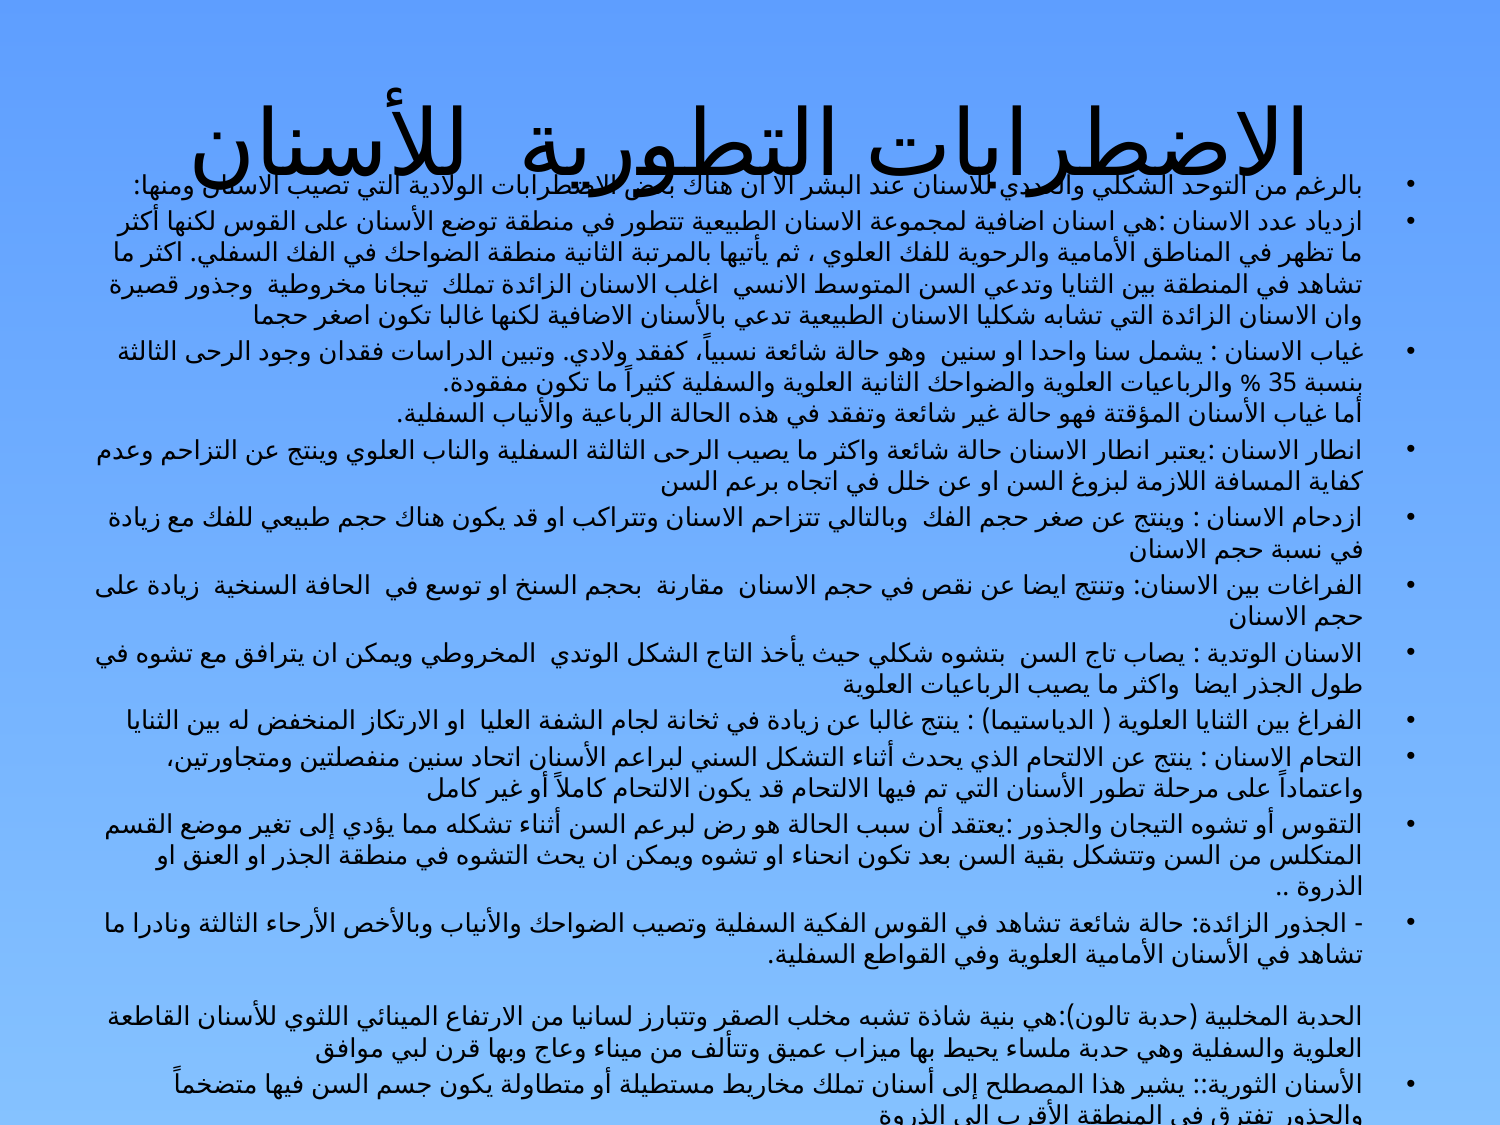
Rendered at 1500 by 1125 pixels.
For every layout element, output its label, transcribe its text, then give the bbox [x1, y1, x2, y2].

title الاضطرابات التطورية للأسنان [75, 45, 1425, 160]
list بالرغم من التوحد الشكلي والعددي للأسنان عند البشر الا ان هناك بعض الاضطرابات الولادية التي تصيب الاسنان ومنها: ازدياد عدد الاسنان :هي اسنان اضافية لمجموعة الاسنان الطبيعية تتطور في منطقة توضع الأسنان على القوس لكنها أكثر ما تظهر في المناطق الأمامية والرحوية للفك العلوي ، ثم يأتيها بالمرتبة الثانية منطقة الضواحك في الفك السفلي. اكثر ما تشاهد في المنطقة بين الثنايا وتدعي السن المتوسط الانسي اغلب الاسنان الزائدة تملك تيجانا مخروطية وجذور قصيرة وان الاسنان الزائدة التي تشابه شكليا الاسنان الطبيعية تدعي بالأسنان الاضافية لكنها غالبا تكون اصغر حجما غياب الاسنان : يشمل سنا واحدا او سنين وهو حالة شائعة نسبياً، كفقد ولادي. وتبين الدراسات فقدان وجود الرحى الثالثة بنسبة 35 % والرباعيات العلوية والضواحك الثانية العلوية والسفلية كثيراً ما تكون مفقودة. أما غياب الأسنان المؤقتة فهو حالة غير شائعة وتفقد في هذه الحالة الرباعية والأنياب السفلية. انطار الاسنان :يعتبر انطار الاسنان حالة شائعة واكثر ما يصيب الرحى الثالثة السفلية والناب العلوي وينتج عن التزاحم وعدم كفاية المسافة اللازمة لبزوغ السن او عن خلل في اتجاه برعم السن ازدحام الاسنان : وينتج عن صغر حجم الفك وبالتالي تتزاحم الاسنان وتتراكب او قد يكون هناك حجم طبيعي للفك مع زيادة في نسبة حجم الاسنان الفراغات بين الاسنان: وتنتج ايضا عن نقص في حجم الاسنان مقارنة بحجم السنخ او توسع في الحافة السنخية زيادة على حجم الاسنان الاسنان الوتدية : يصاب تاج السن بتشوه شكلي حيث يأخذ التاج الشكل الوتدي المخروطي ويمكن ان يترافق مع تشوه في طول الجذر ايضا واكثر ما يصيب الرباعيات العلوية الفراغ بين الثنايا العلوية ( الدياستيما) : ينتج غالبا عن زيادة في ثخانة لجام الشفة العليا او الارتكاز المنخفض له بين الثنايا التحام الاسنان : ينتج عن الالتحام الذي يحدث أثناء التشكل السني لبراعم الأسنان اتحاد سنين منفصلتين ومتجاورتين، واعتماداً على مرحلة تطور الأسنان التي تم فيها الالتحام قد يكون الالتحام كاملاً أو غير كامل التقوس أو تشوه التيجان والجذور :يعتقد أن سبب الحالة هو رض لبرعم السن أثناء تشكله مما يؤدي إلى تغير موضع القسم المتكلس من السن وتتشكل بقية السن بعد تكون انحناء او تشوه ويمكن ان يحث التشوه في منطقة الجذر او العنق او الذروة .. - الجذور الزائدة: حالة شائعة تشاهد في القوس الفكية السفلية وتصيب الضواحك والأنياب وبالأخص الأرحاء الثالثة ونادرا ما تشاهد في الأسنان الأمامية العلوية وفي القواطع السفلية. الحدبة المخلبية (حدبة تالون):هي بنية شاذة تشبه مخلب الصقر وتتبارز لسانيا من الارتفاع المينائي اللثوي للأسنان القاطعة العلوية والسفلية وهي حدبة ملساء يحيط بها ميزاب عميق وتتألف من ميناء وعاج وبها قرن لبي موافق الأسنان الثورية:: يشير هذا المصطلح إلى أسنان تملك مخاريط مستطيلة أو متطاولة يكون جسم السن فيها متضخماً والجذور تفترق في المنطقة الأقرب إلى الذروة [75, 160, 1425, 1125]
